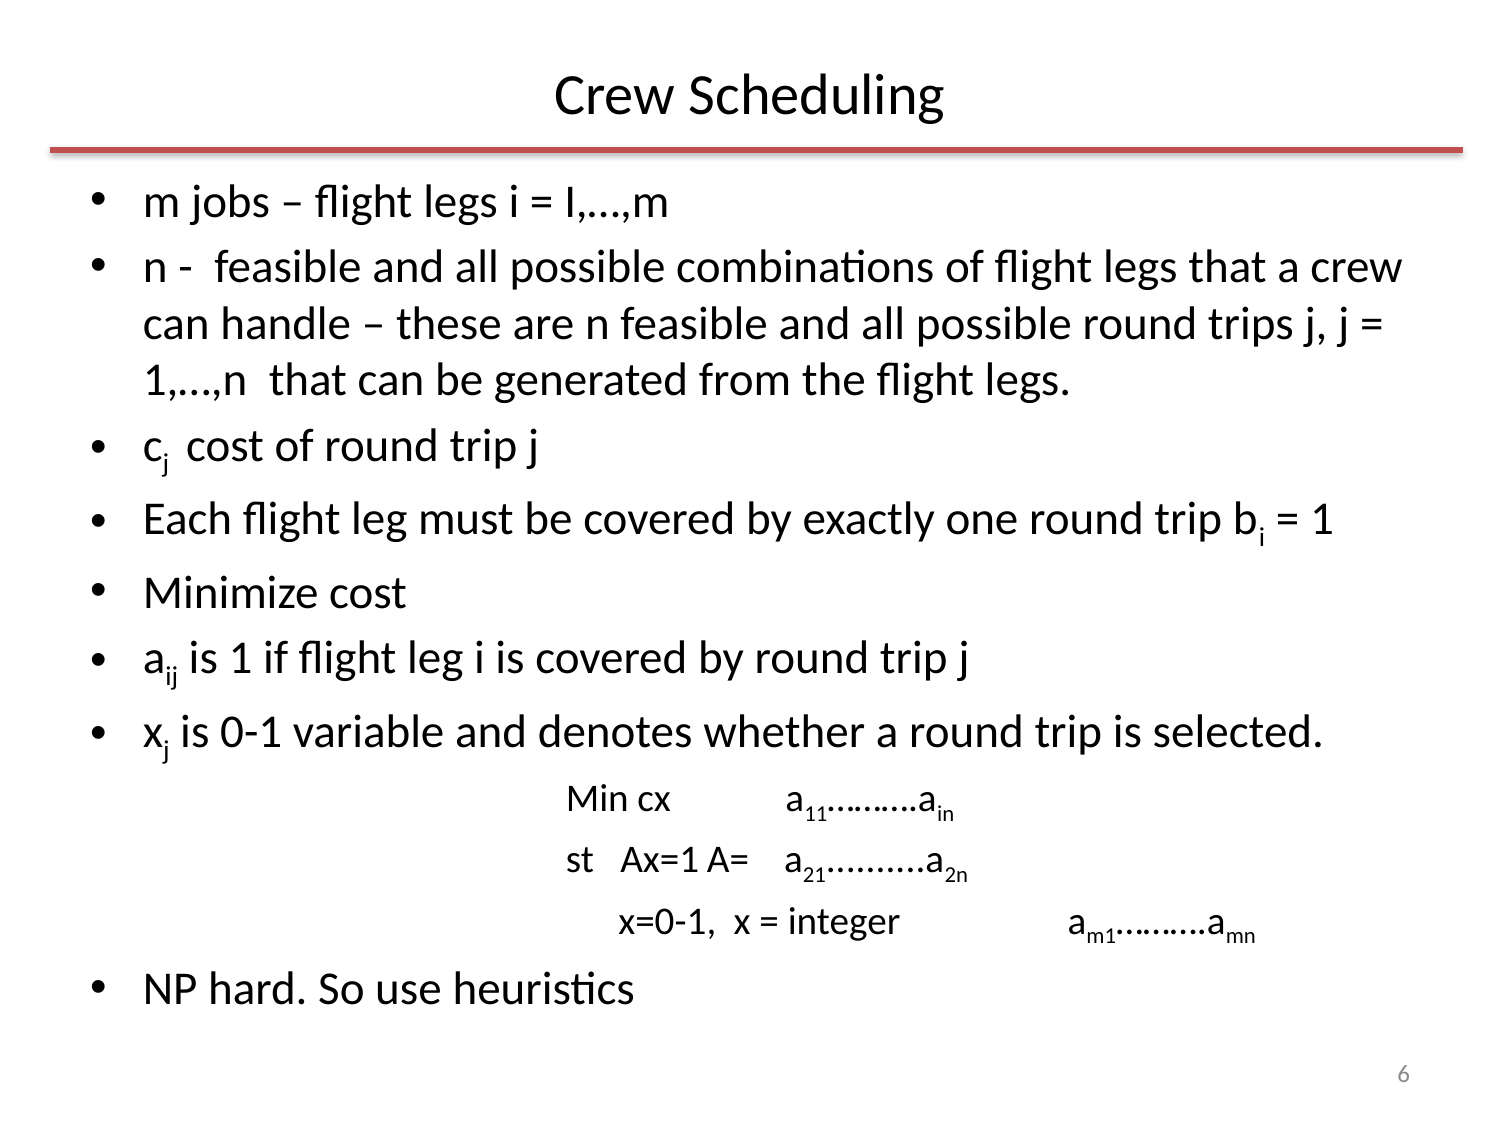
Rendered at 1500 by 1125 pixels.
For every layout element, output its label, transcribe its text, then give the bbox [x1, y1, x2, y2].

slide_number 6 [1074, 1042, 1425, 1103]
list m jobs – flight legs i = I,…,m n - feasible and all possible combinations of flight legs that a crew can handle – these are n feasible and all possible round trips j, j = 1,…,n that can be generated from the flight legs. cj cost of round trip j Each flight leg must be covered by exactly one round trip bi = 1 Minimize cost aij is 1 if flight leg i is covered by round trip j xj is 0-1 variable and denotes whether a round trip is selected. Min cx a11……….ain st Ax=1 A= a21..........a2n x=0-1, x = integer am1……….amn NP hard. So use heuristics [75, 162, 1425, 1038]
title Crew Scheduling [75, 45, 1425, 138]
